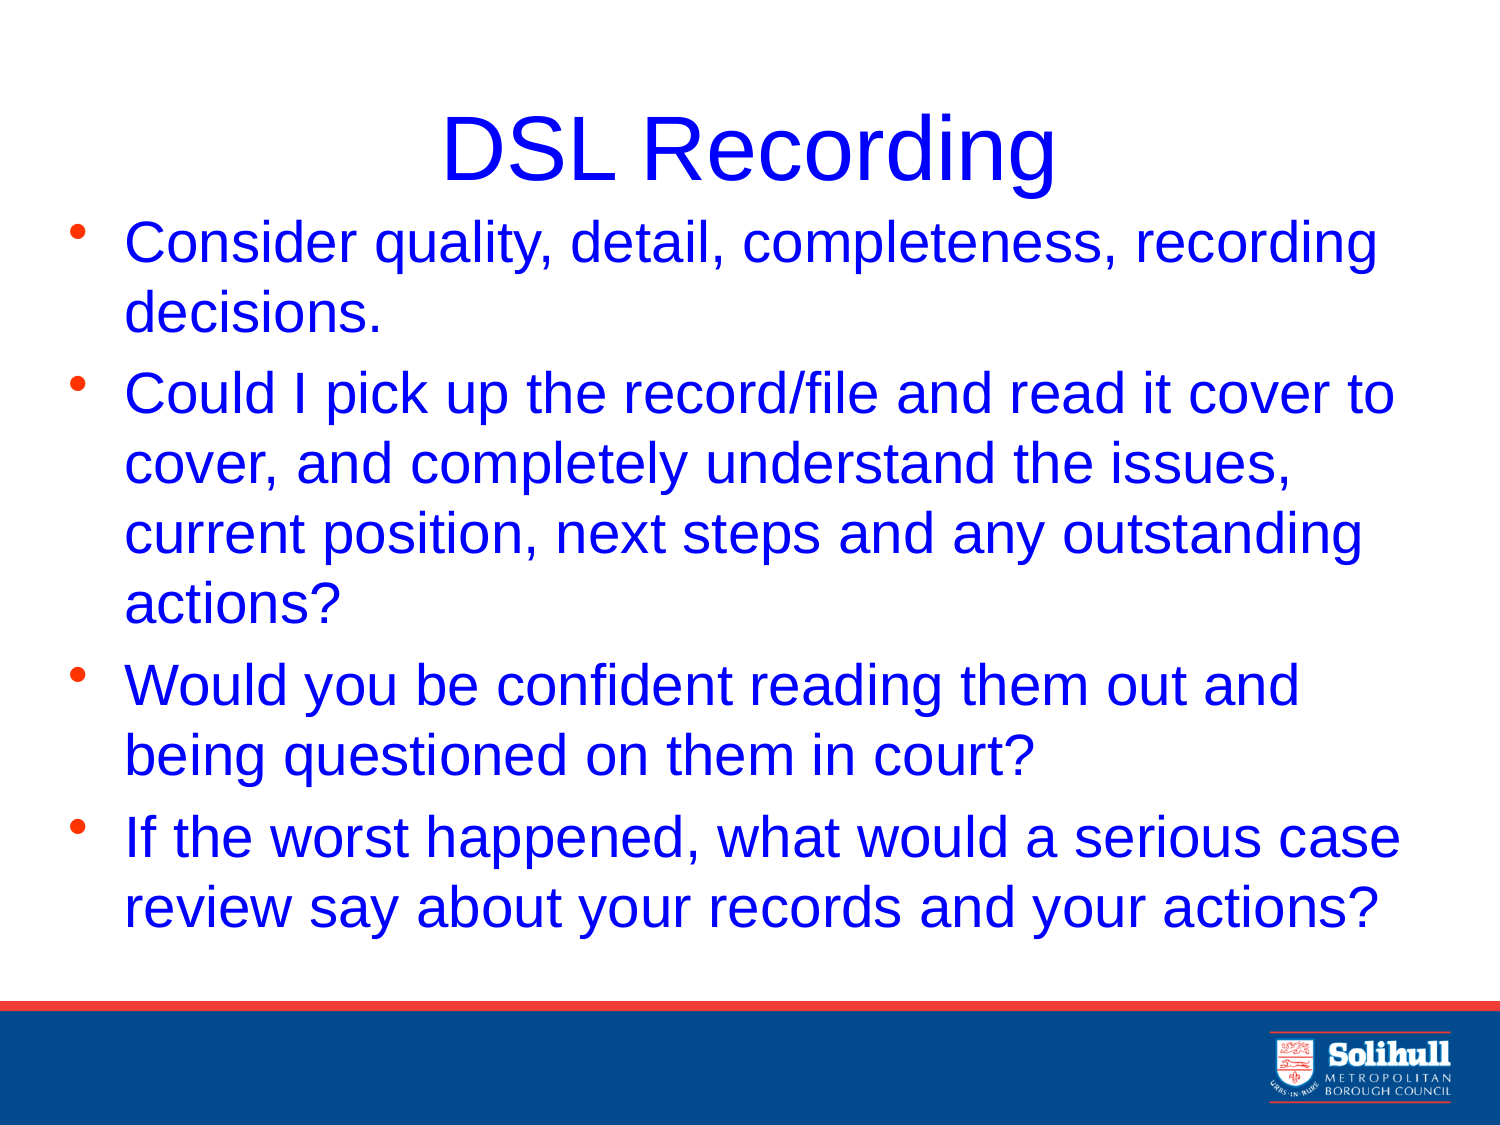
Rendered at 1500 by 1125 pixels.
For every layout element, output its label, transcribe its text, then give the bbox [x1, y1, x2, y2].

list Consider quality, detail, completeness, recording decisions. Could I pick up the record/file and read it cover to cover, and completely understand the issues, current position, next steps and any outstanding actions? Would you be confident reading them out and being questioned on them in court? If the worst happened, what would a serious case review say about your records and your actions? [53, 196, 1459, 1000]
picture [0, 1001, 1500, 1125]
title DSL Recording [75, 50, 1425, 196]
